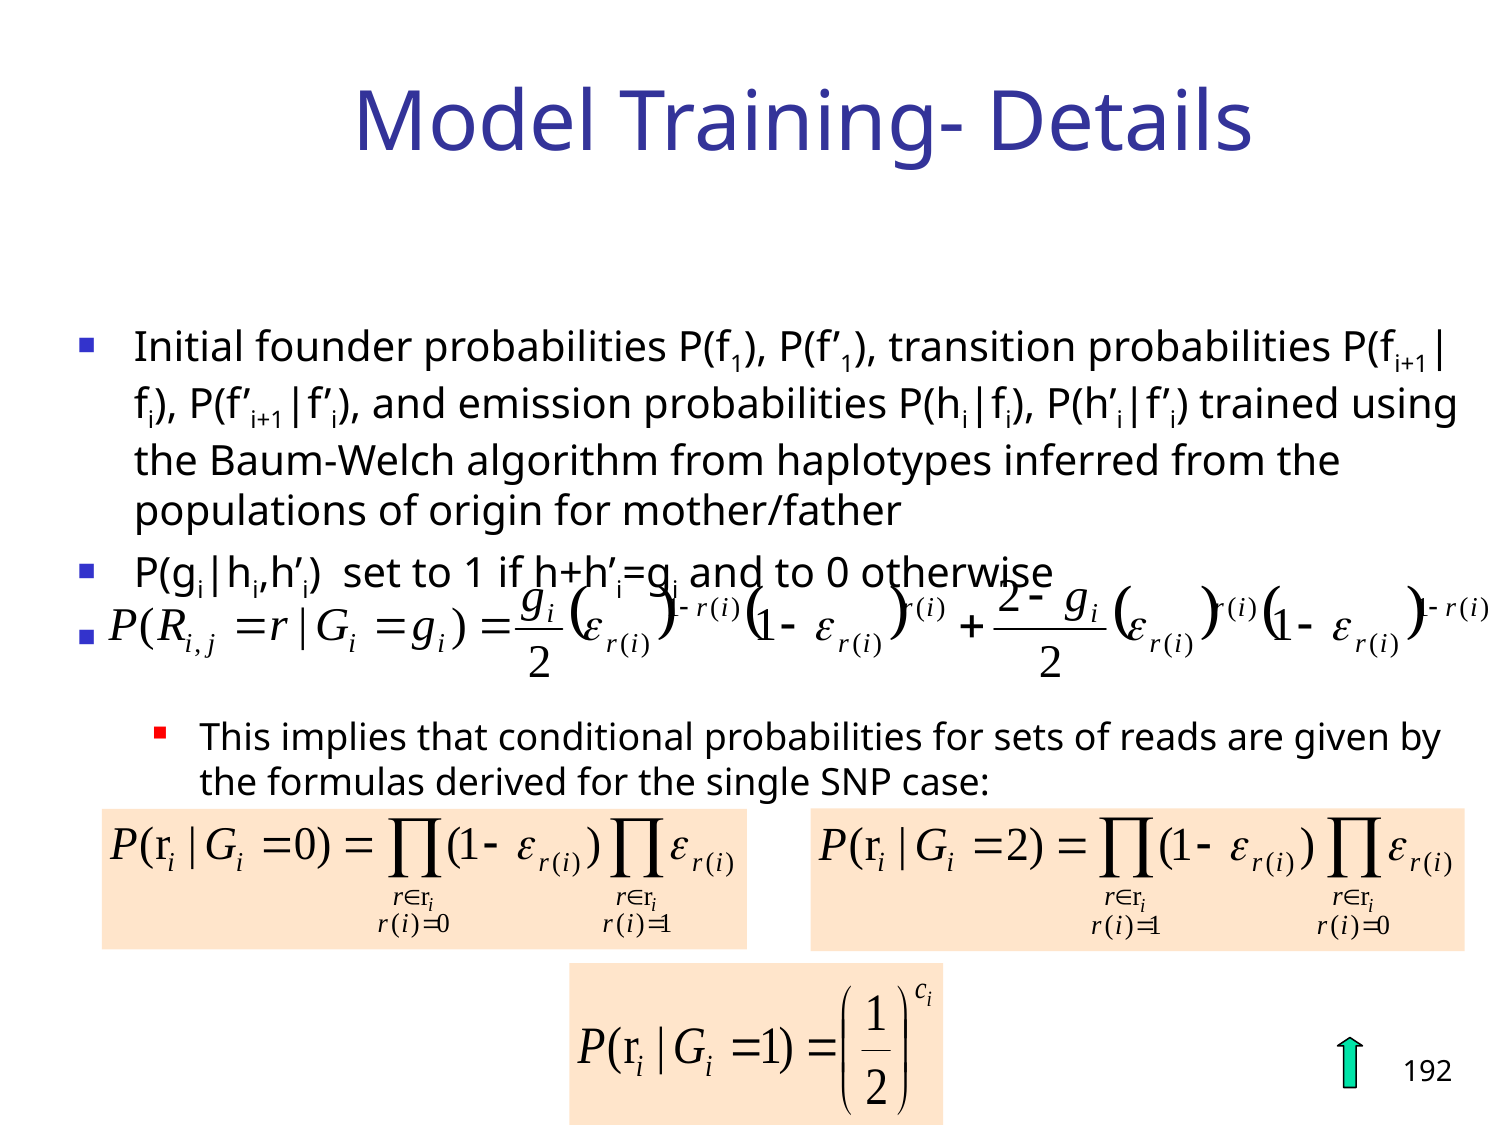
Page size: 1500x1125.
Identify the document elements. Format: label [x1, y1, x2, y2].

text_box [101, 808, 748, 950]
text_box [568, 962, 944, 1125]
title [107, 34, 1500, 276]
slide_number [1154, 1023, 1468, 1100]
text_box [810, 808, 1465, 952]
text_box [99, 566, 1500, 688]
list [62, 312, 1500, 851]
